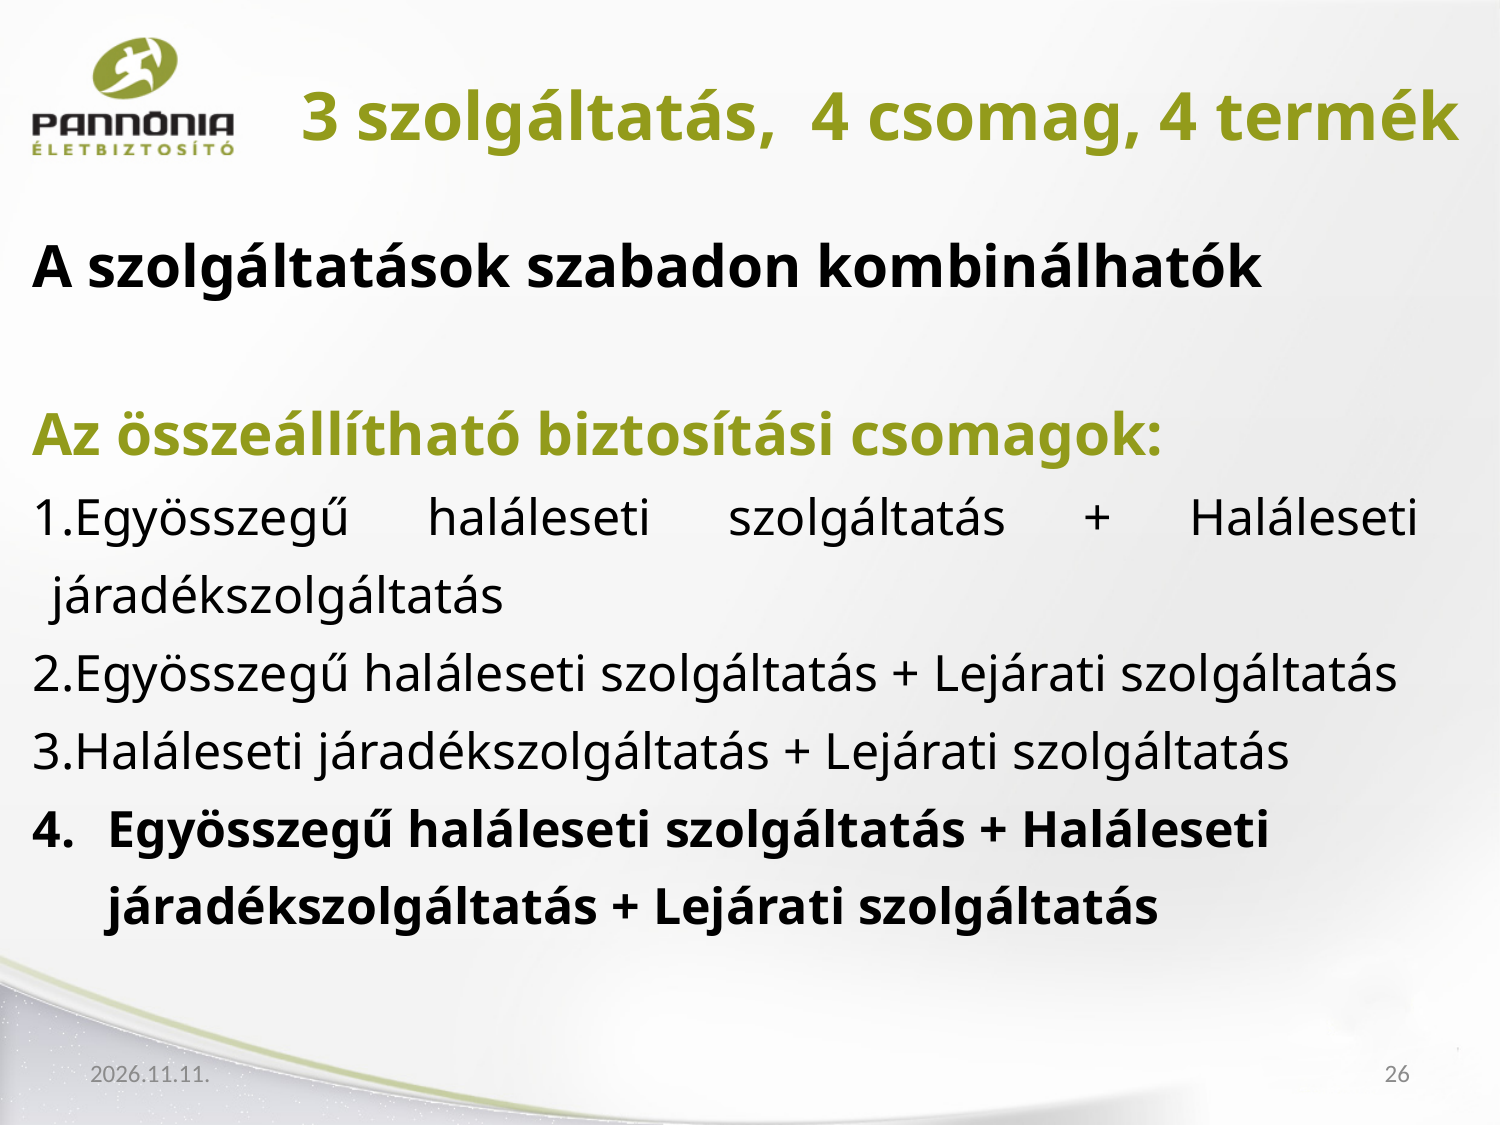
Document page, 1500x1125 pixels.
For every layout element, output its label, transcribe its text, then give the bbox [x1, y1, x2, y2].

picture [0, 0, 1500, 1125]
text_box A szolgáltatások szabadon kombinálhatók Az összeállítható biztosítási csomagok: Egyösszegű haláleseti szolgáltatás + Haláleseti járadékszolgáltatás Egyösszegű haláleseti szolgáltatás + Lejárati szolgáltatás Haláleseti járadékszolgáltatás + Lejárati szolgáltatás Egyösszegű haláleseti szolgáltatás + Haláleseti járadékszolgáltatás + Lejárati szolgáltatás [17, 208, 1436, 1106]
text_box 3 szolgáltatás, 4 csomag, 4 termék [286, 66, 1498, 161]
